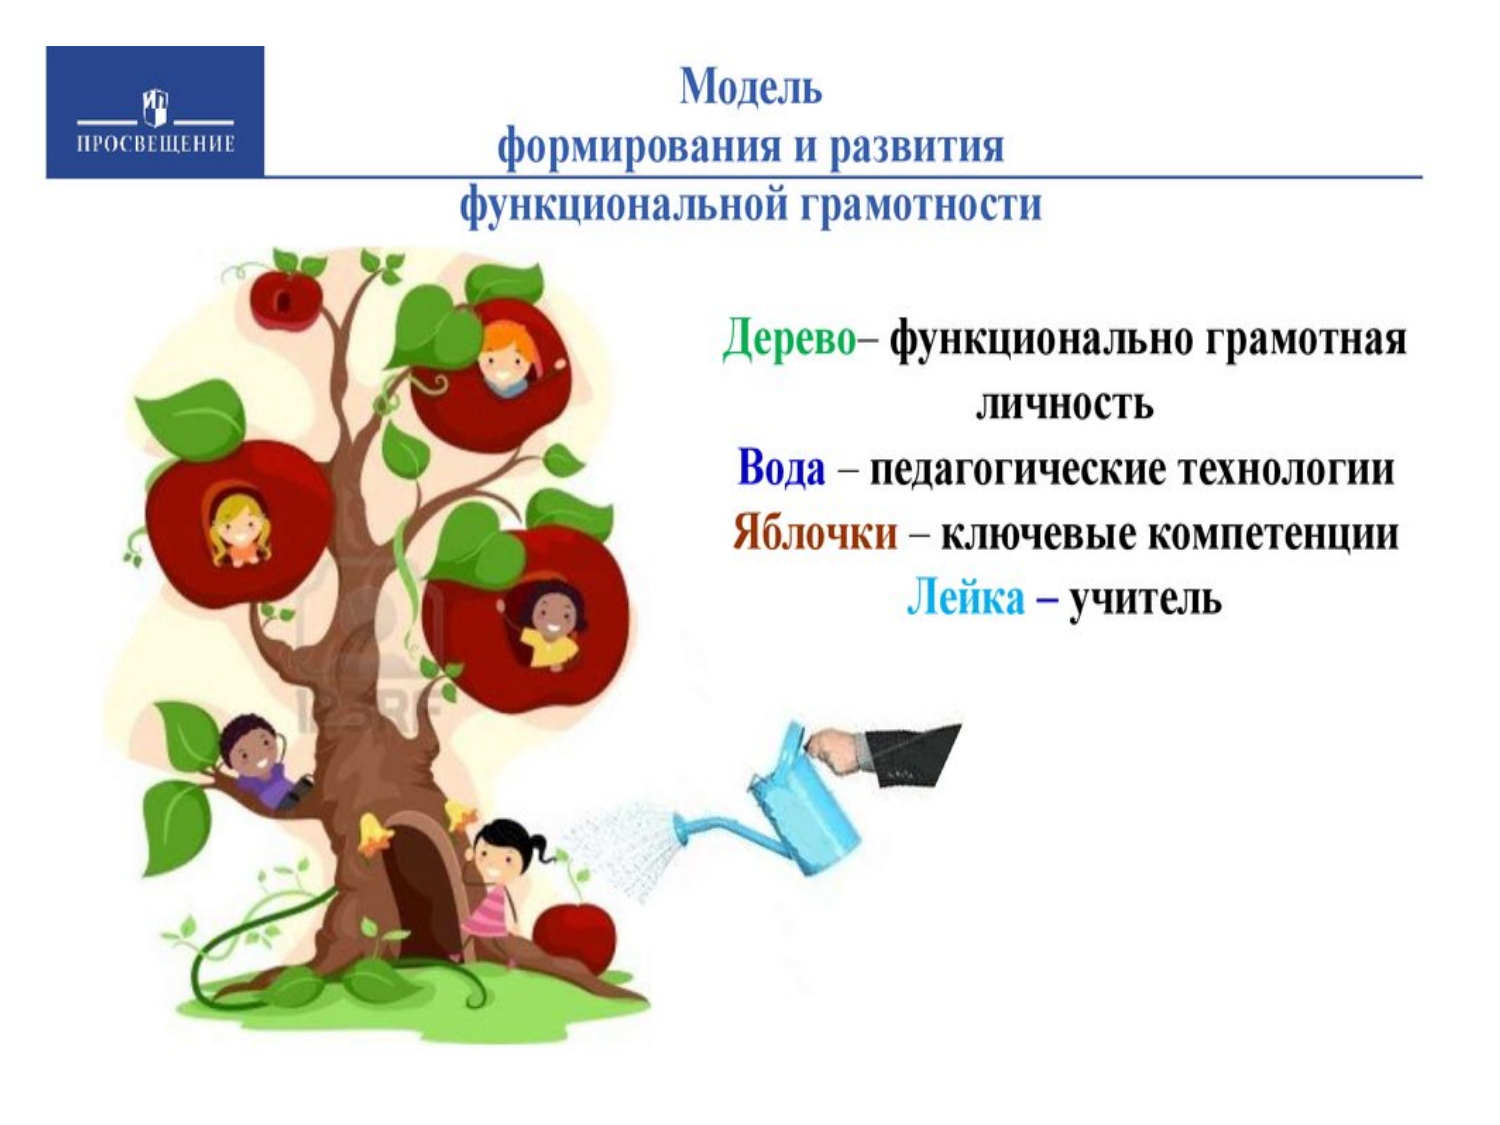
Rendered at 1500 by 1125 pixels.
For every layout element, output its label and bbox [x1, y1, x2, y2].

list [9, 46, 1454, 1079]
